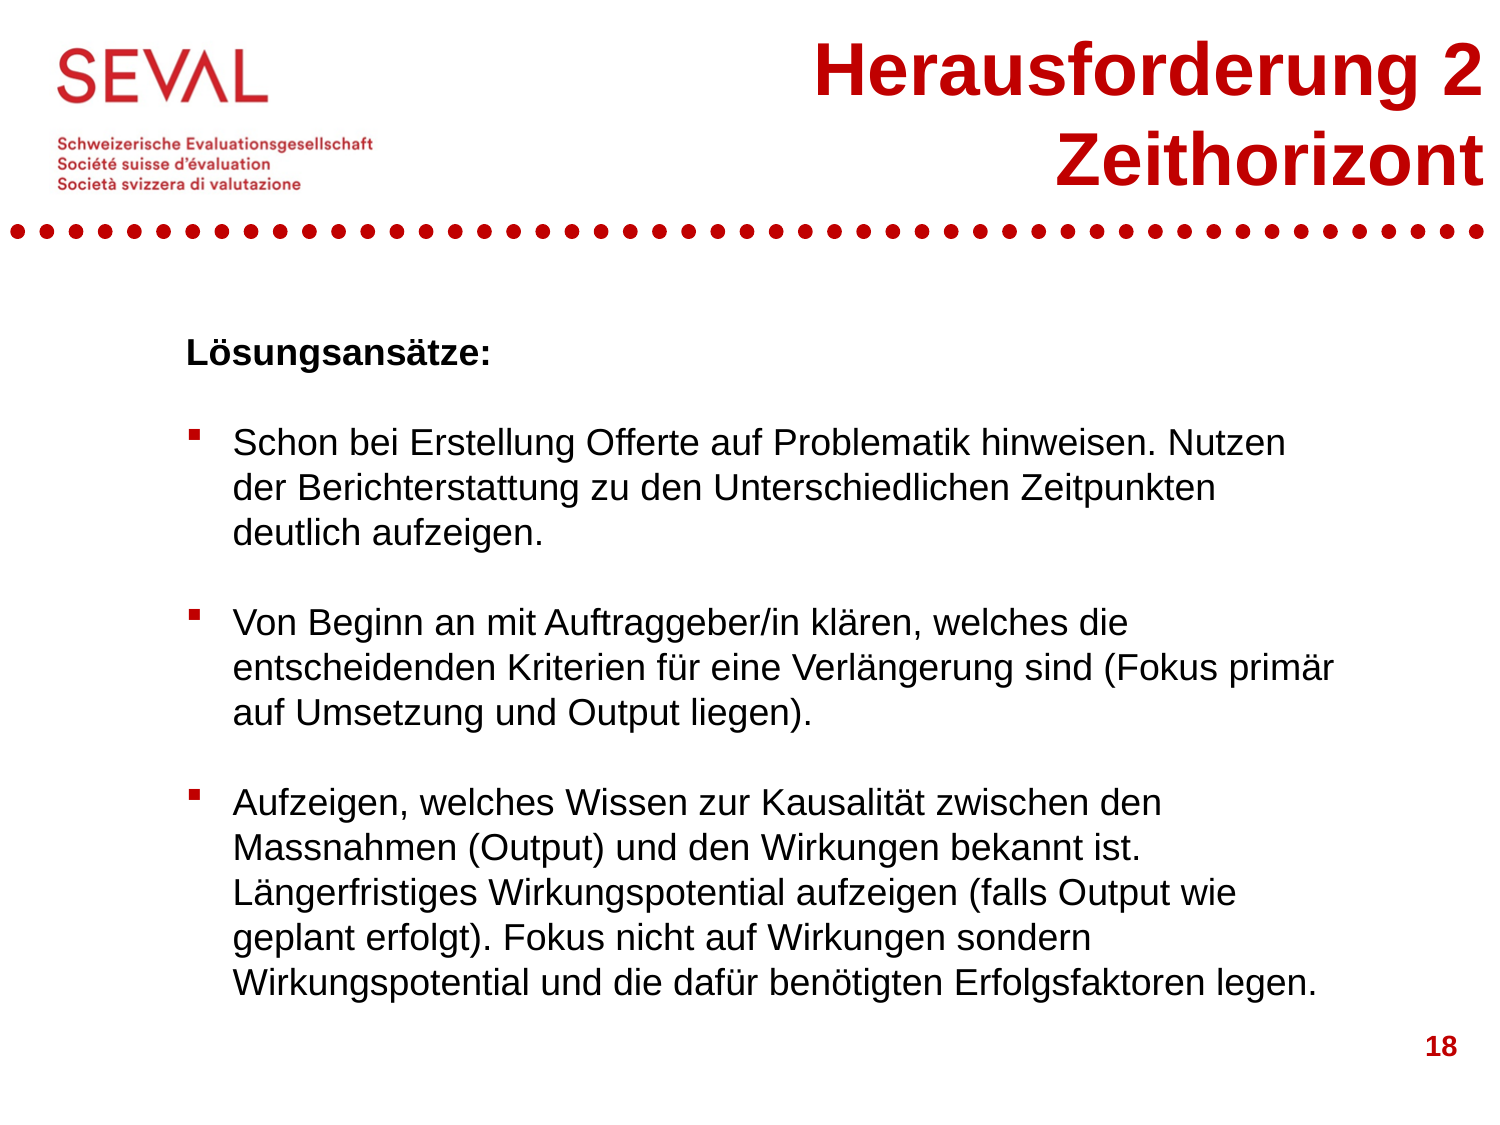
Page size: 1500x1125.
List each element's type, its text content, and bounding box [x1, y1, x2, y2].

text_box Lösungsansätze: Schon bei Erstellung Offerte auf Problematik hinweisen. Nutzen der Berichterstattung zu den Unterschiedlichen Zeitpunkten deutlich aufzeigen. Von Beginn an mit Auftraggeber/in klären, welches die entscheidenden Kriterien für eine Verlängerung sind (Fokus primär auf Umsetzung und Output liegen). Aufzeigen, welches Wissen zur Kausalität zwischen den Massnahmen (Output) und den Wirkungen bekannt ist. Längerfristiges Wirkungspotential aufzeigen (falls Output wie geplant erfolgt). Fokus nicht auf Wirkungen sondern Wirkungspotential und die dafür benötigten Erfolgsfaktoren legen. [171, 320, 1365, 1010]
picture [49, 30, 386, 208]
title Herausforderung 2 Zeithorizont [421, 0, 1500, 220]
slide_number 18 [1159, 1019, 1473, 1095]
